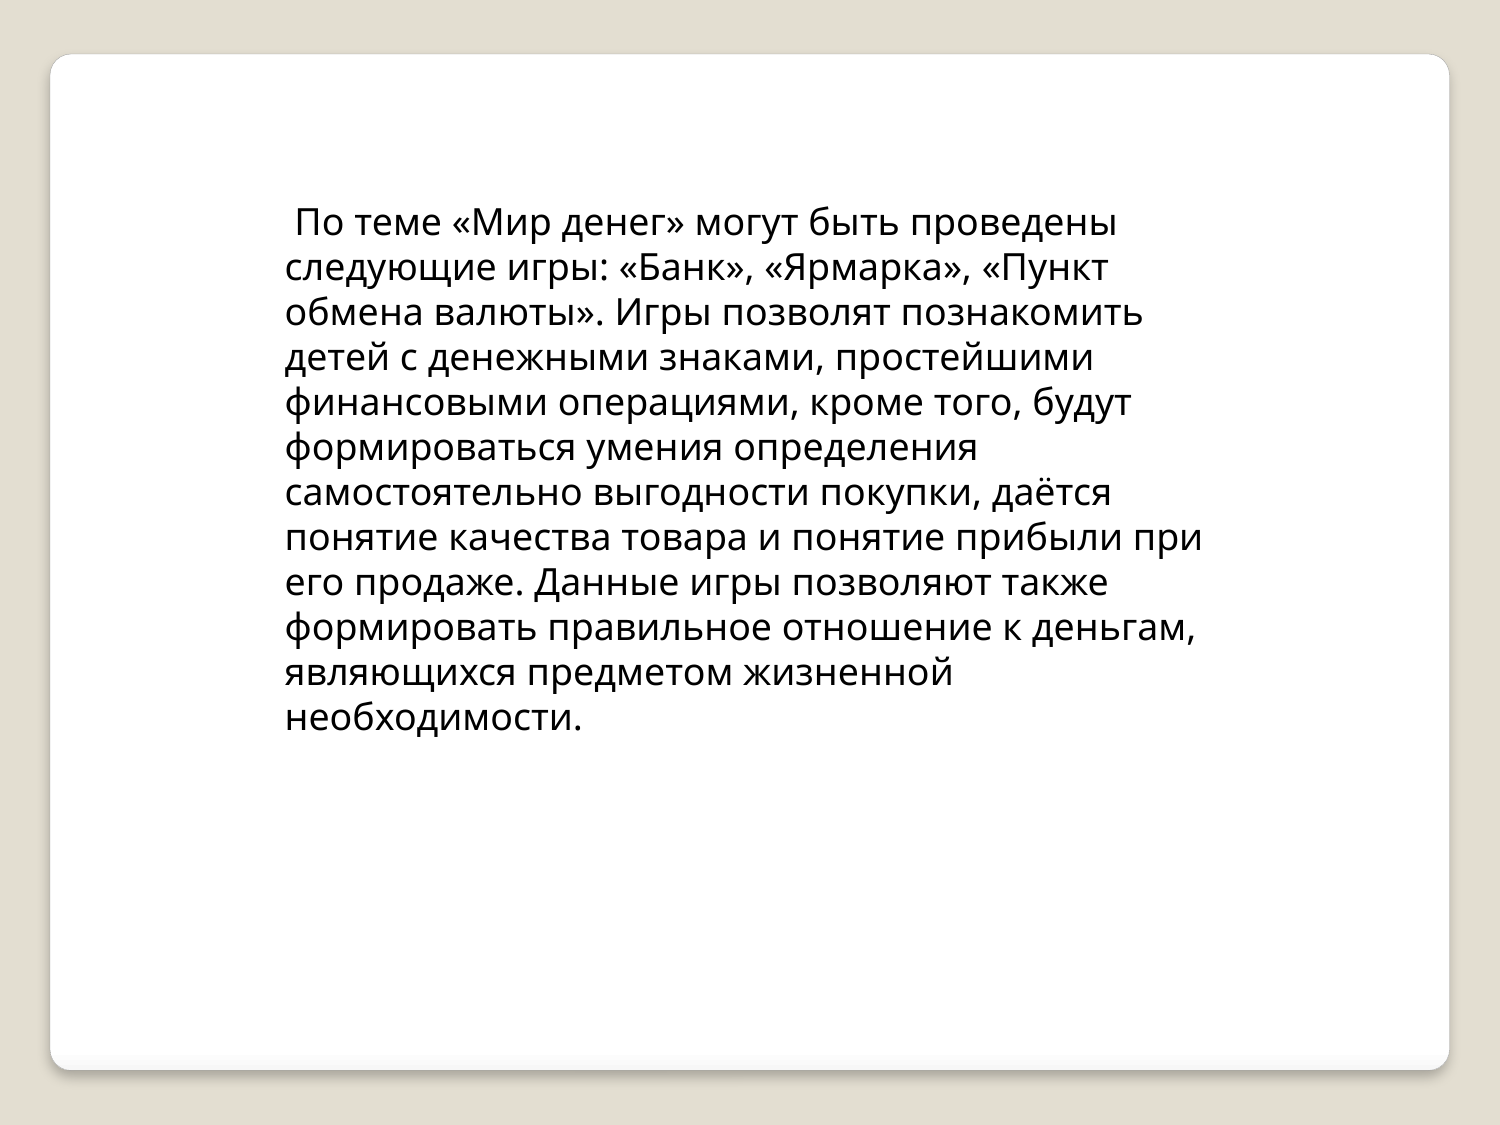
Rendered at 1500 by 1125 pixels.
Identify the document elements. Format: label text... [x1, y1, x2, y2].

text_box По теме «Мир денег» могут быть проведены следующие игры: «Банк», «Ярмарка», «Пункт обмена валюты». Игры позволят познакомить детей с денежными знаками, простейшими финансовыми операциями, кроме того, будут формироваться умения определения самостоятельно выгодности покупки, даётся понятие качества товара и понятие прибыли при его продаже. Данные игры позволяют также формировать правильное отношение к деньгам, являющихся предметом жизненной необходимости. [269, 190, 1254, 746]
